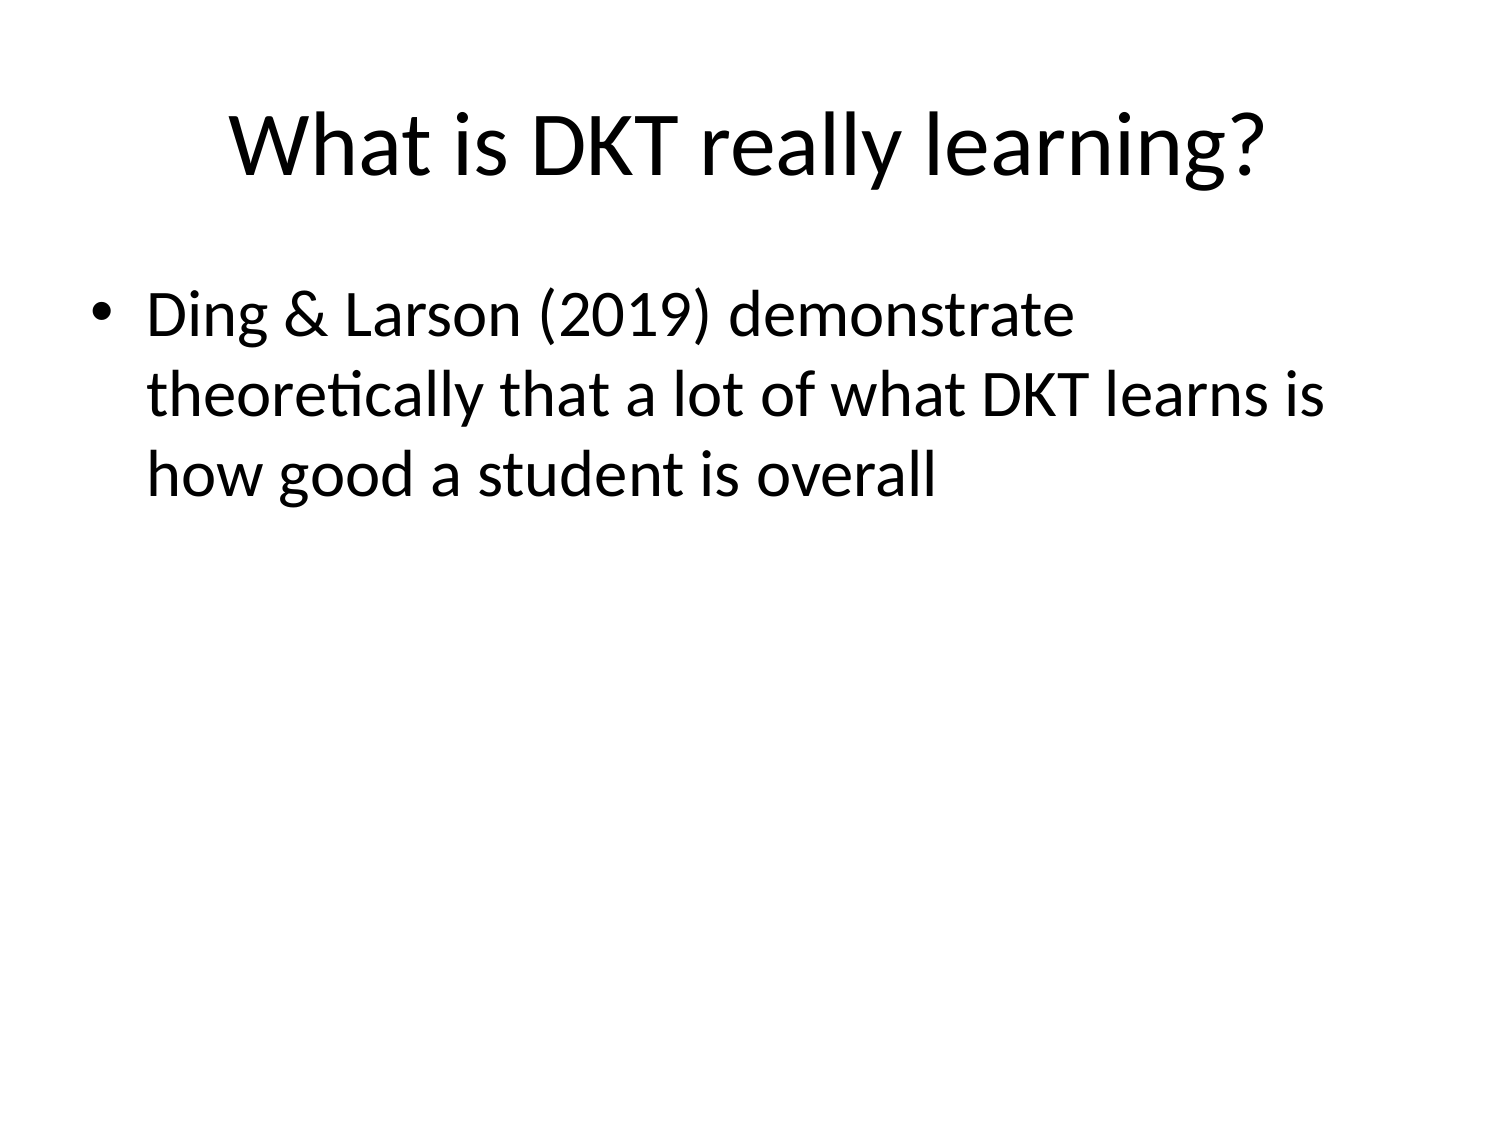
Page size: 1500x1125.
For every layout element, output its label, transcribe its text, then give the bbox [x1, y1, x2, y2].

list Ding & Larson (2019) demonstrate theoretically that a lot of what DKT learns is how good a student is overall [75, 262, 1425, 1005]
title What is DKT really learning? [75, 45, 1425, 233]
